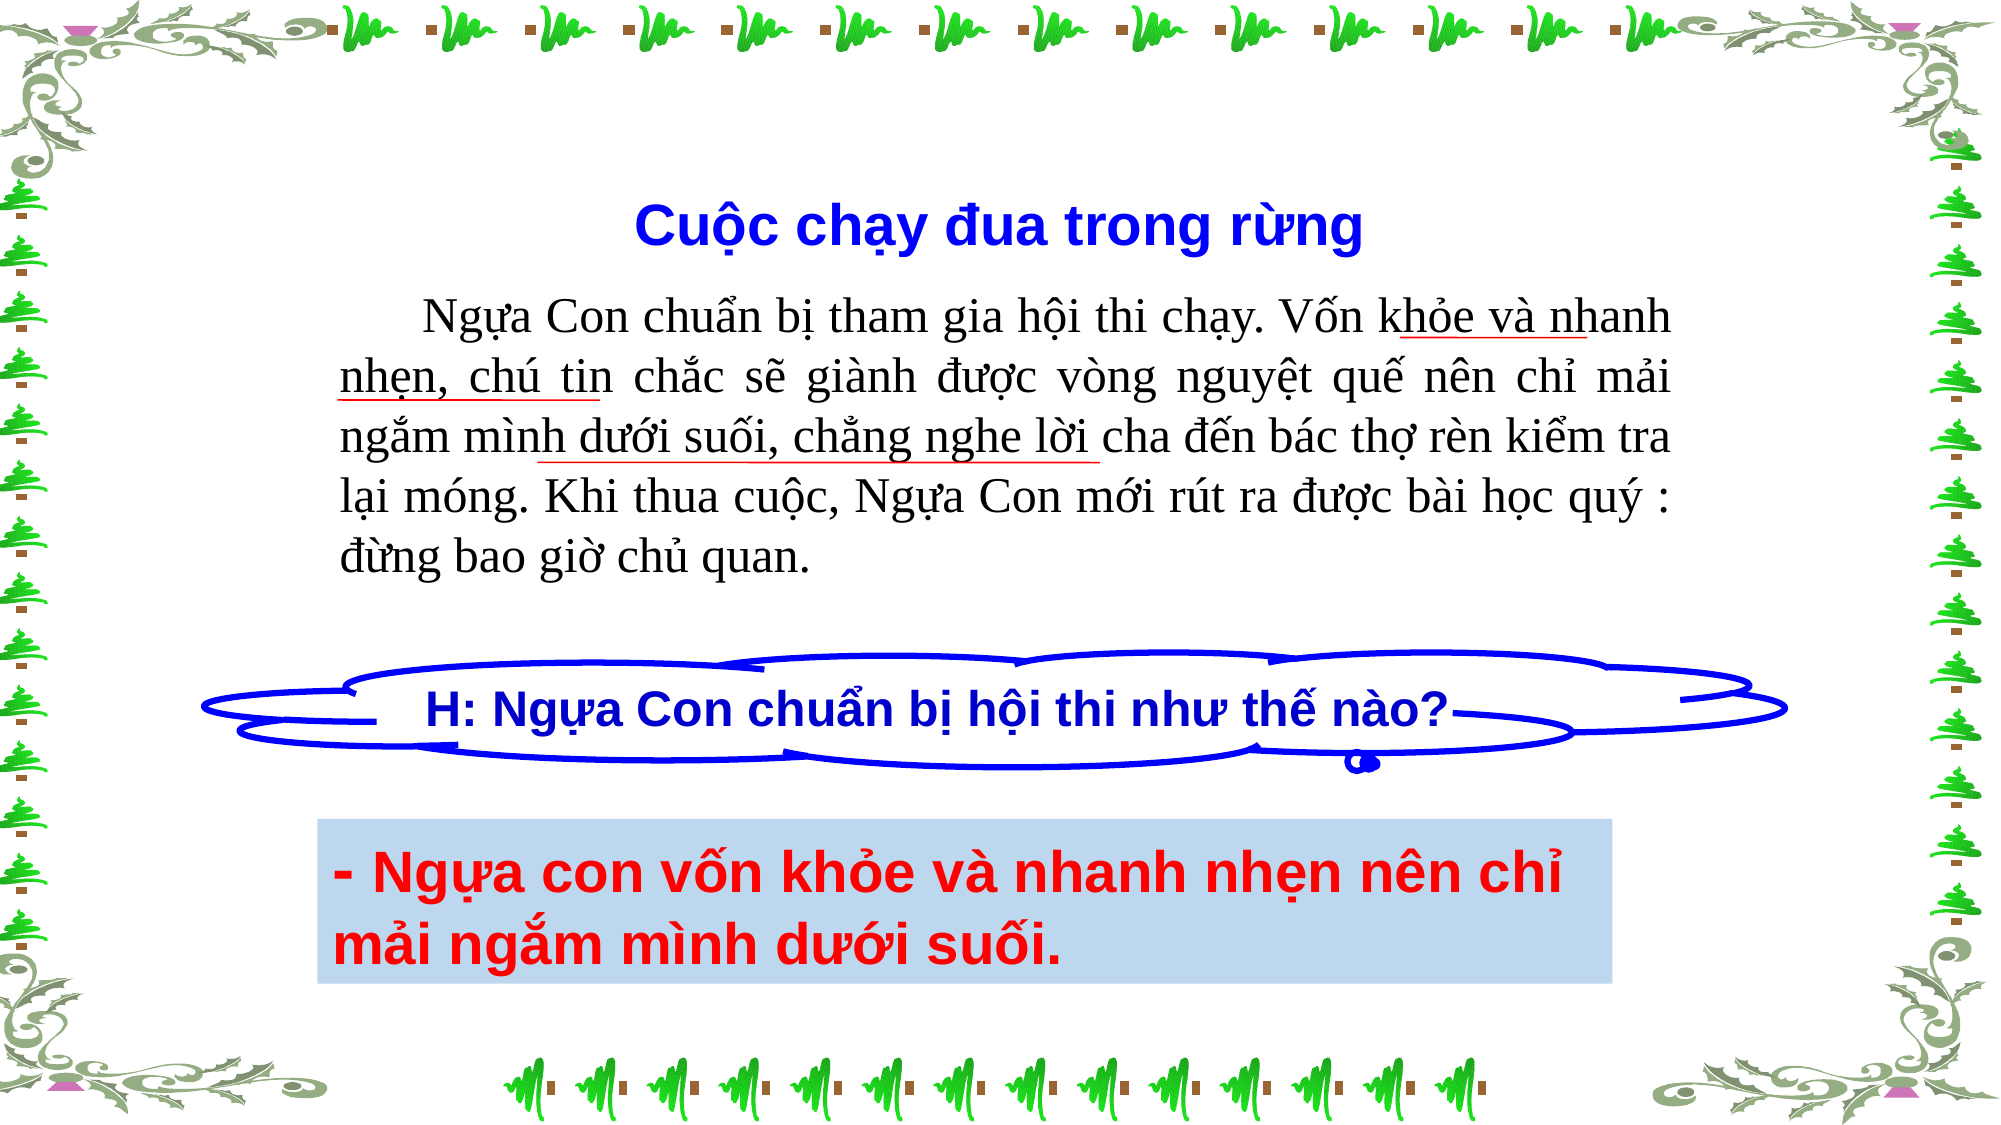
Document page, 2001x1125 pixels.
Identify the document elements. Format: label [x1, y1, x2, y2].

text_box [0, 0, 2000, 1125]
